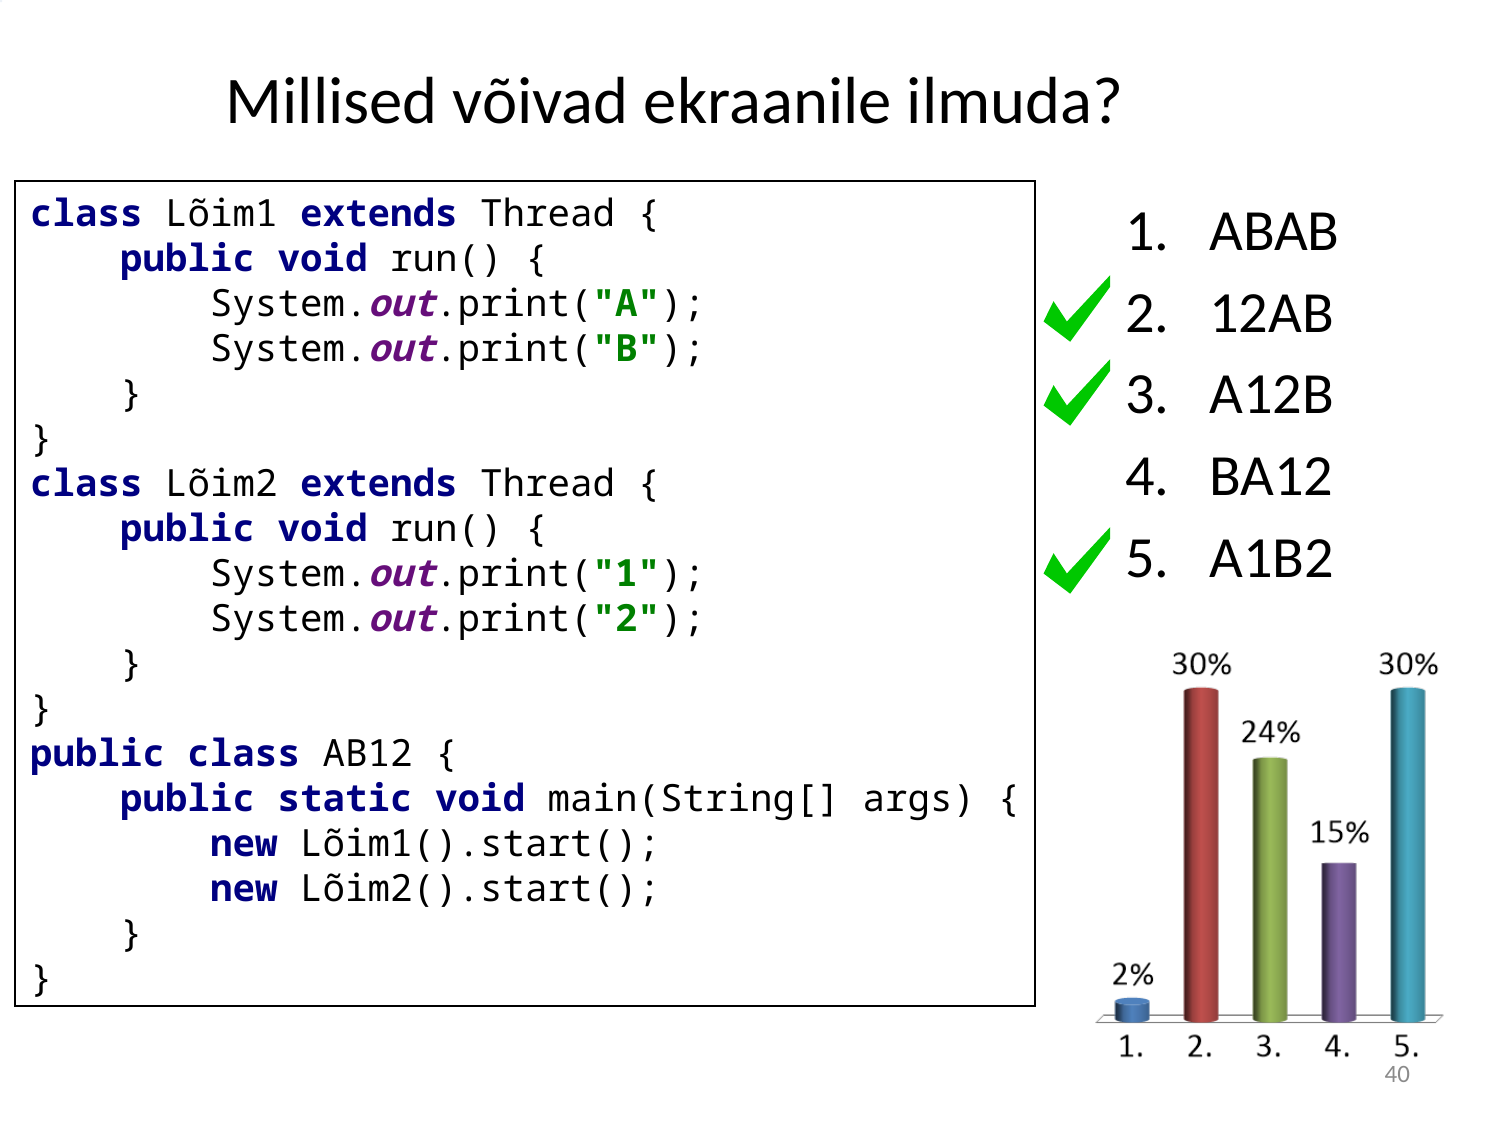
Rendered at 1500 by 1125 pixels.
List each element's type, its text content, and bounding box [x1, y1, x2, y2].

text_box class Lõim1 extends Thread { public void run() { System.out.print("A"); System.out.print("B"); } } class Lõim2 extends Thread { public void run() { System.out.print("1"); System.out.print("2"); } } public class AB12 { public static void main(String[] args) { new Lõim1().start(); new Lõim2().start(); } } [15, 181, 1036, 1007]
text_box [1041, 357, 1113, 428]
text_box [1041, 525, 1113, 596]
list ABAB 12AB A12B BA12 A1B2 [1110, 184, 1424, 492]
text_box [1041, 273, 1113, 344]
text_box [1079, 643, 1459, 1071]
title Millised võivad ekraanile ilmuda? [0, 23, 1350, 170]
slide_number 40 [1074, 1042, 1425, 1103]
